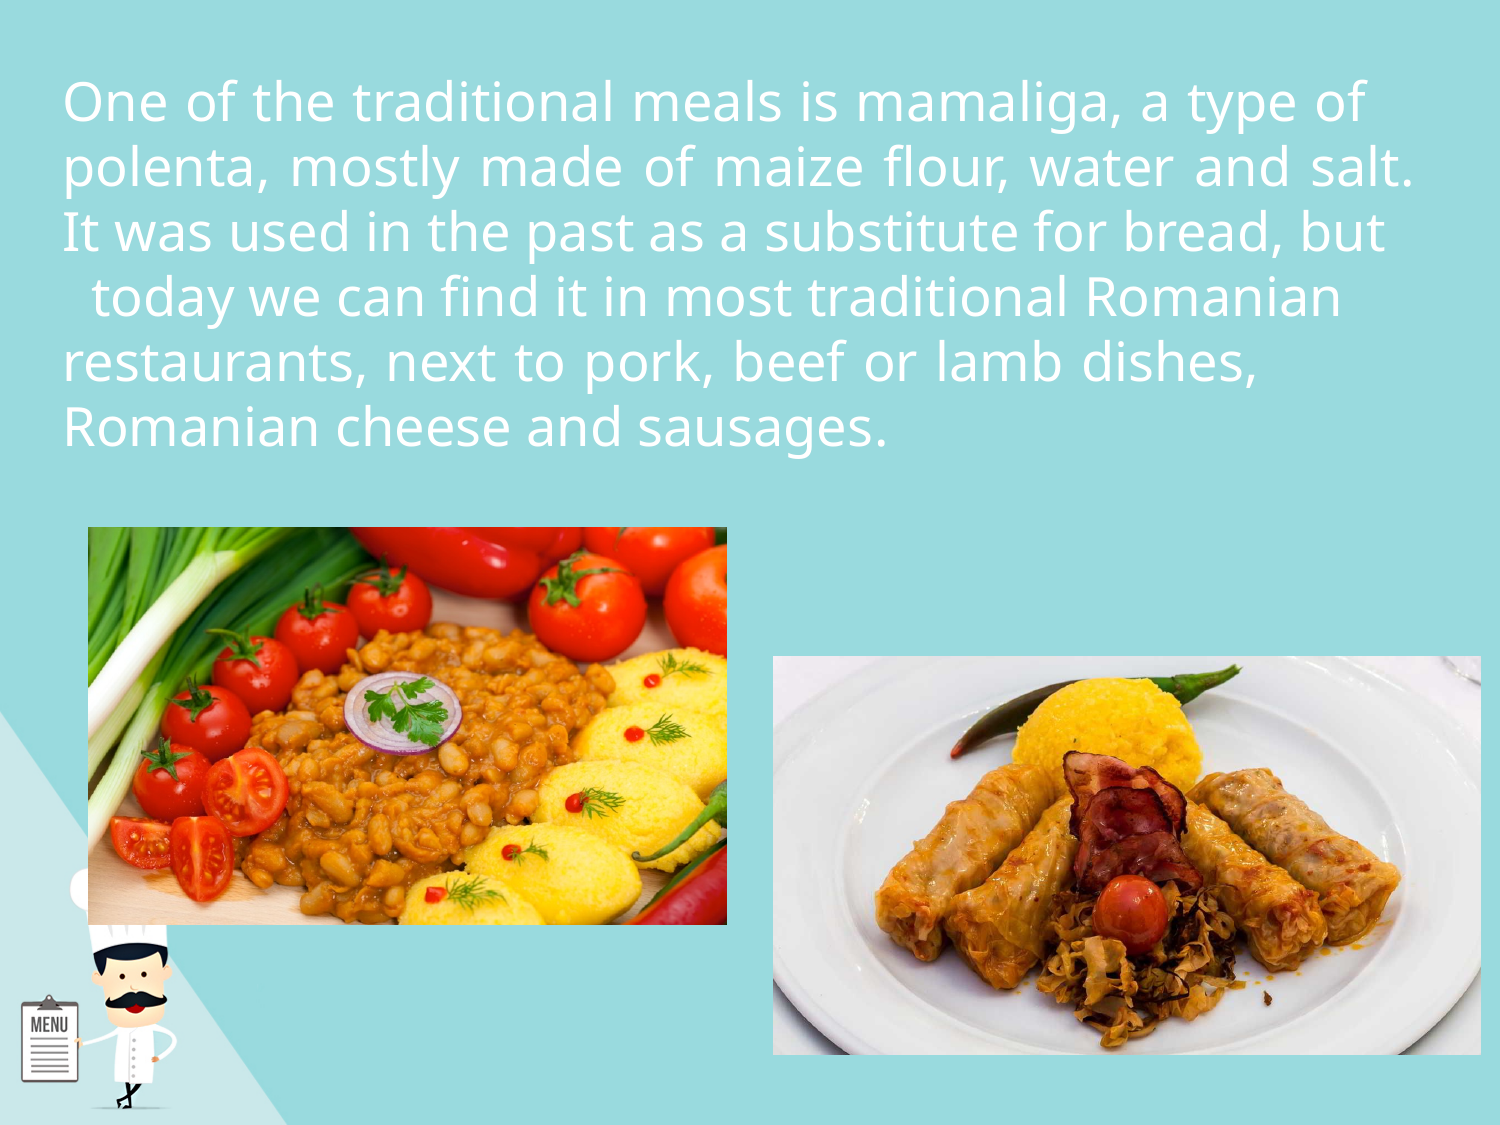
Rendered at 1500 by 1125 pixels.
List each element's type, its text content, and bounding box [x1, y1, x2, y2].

list One of the traditional meals is mamaliga, a type of polenta, mostly made of maize flour, water and salt. It was used in the past as a substitute for bread, but today we can find it in most traditional Romanian restaurants, next to pork, beef or lamb dishes, Romanian cheese and sausages. [47, 59, 1432, 881]
picture [0, 0, 1500, 1125]
